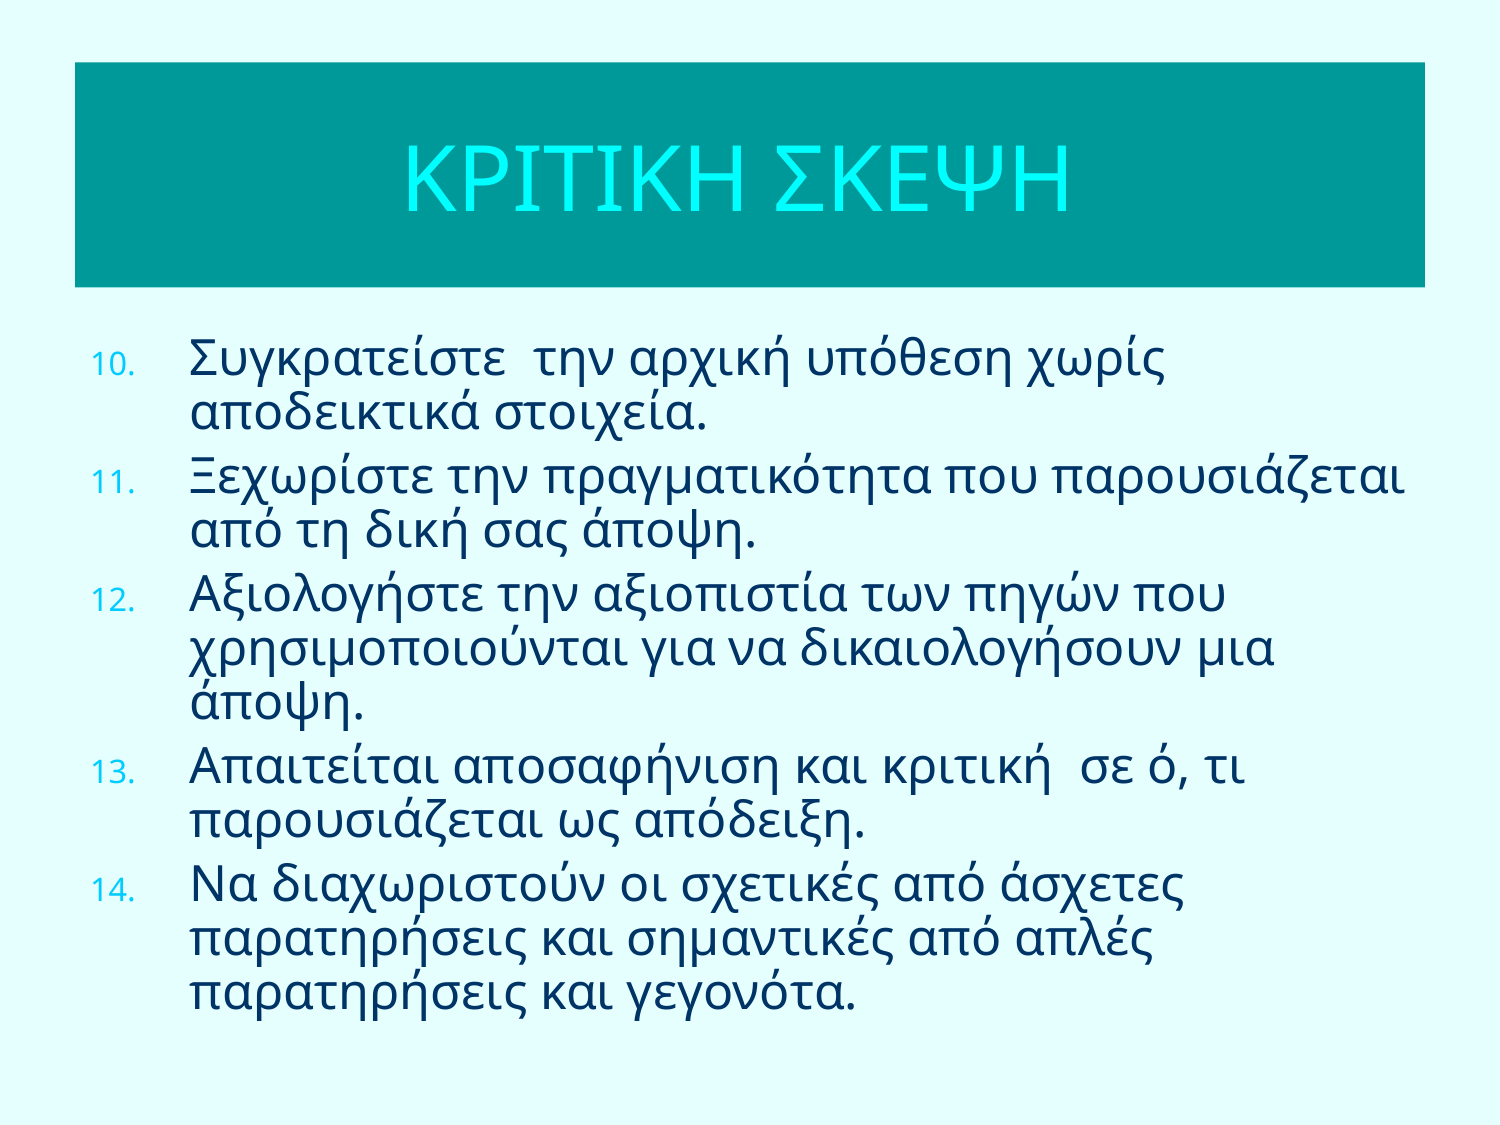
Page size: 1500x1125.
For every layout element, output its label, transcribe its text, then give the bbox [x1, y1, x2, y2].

title ΚΡΙΤΙΚΗ ΣΚΕΨΗ [74, 62, 1426, 288]
list Συγκρατείστε την αρχική υπόθεση χωρίς αποδεικτικά στοιχεία. Ξεχωρίστε την πραγματικότητα που παρουσιάζεται από τη δική σας άποψη. Αξιολογήστε την αξιοπιστία των πηγών που χρησιμοποιούνται για να δικαιολογήσουν μια άποψη. Απαιτείται αποσαφήνιση και κριτική σε ό, τι παρουσιάζεται ως απόδειξη. Να διαχωριστούν οι σχετικές από άσχετες παρατηρήσεις και σημαντικές από απλές παρατηρήσεις και γεγονότα. [74, 324, 1426, 1001]
